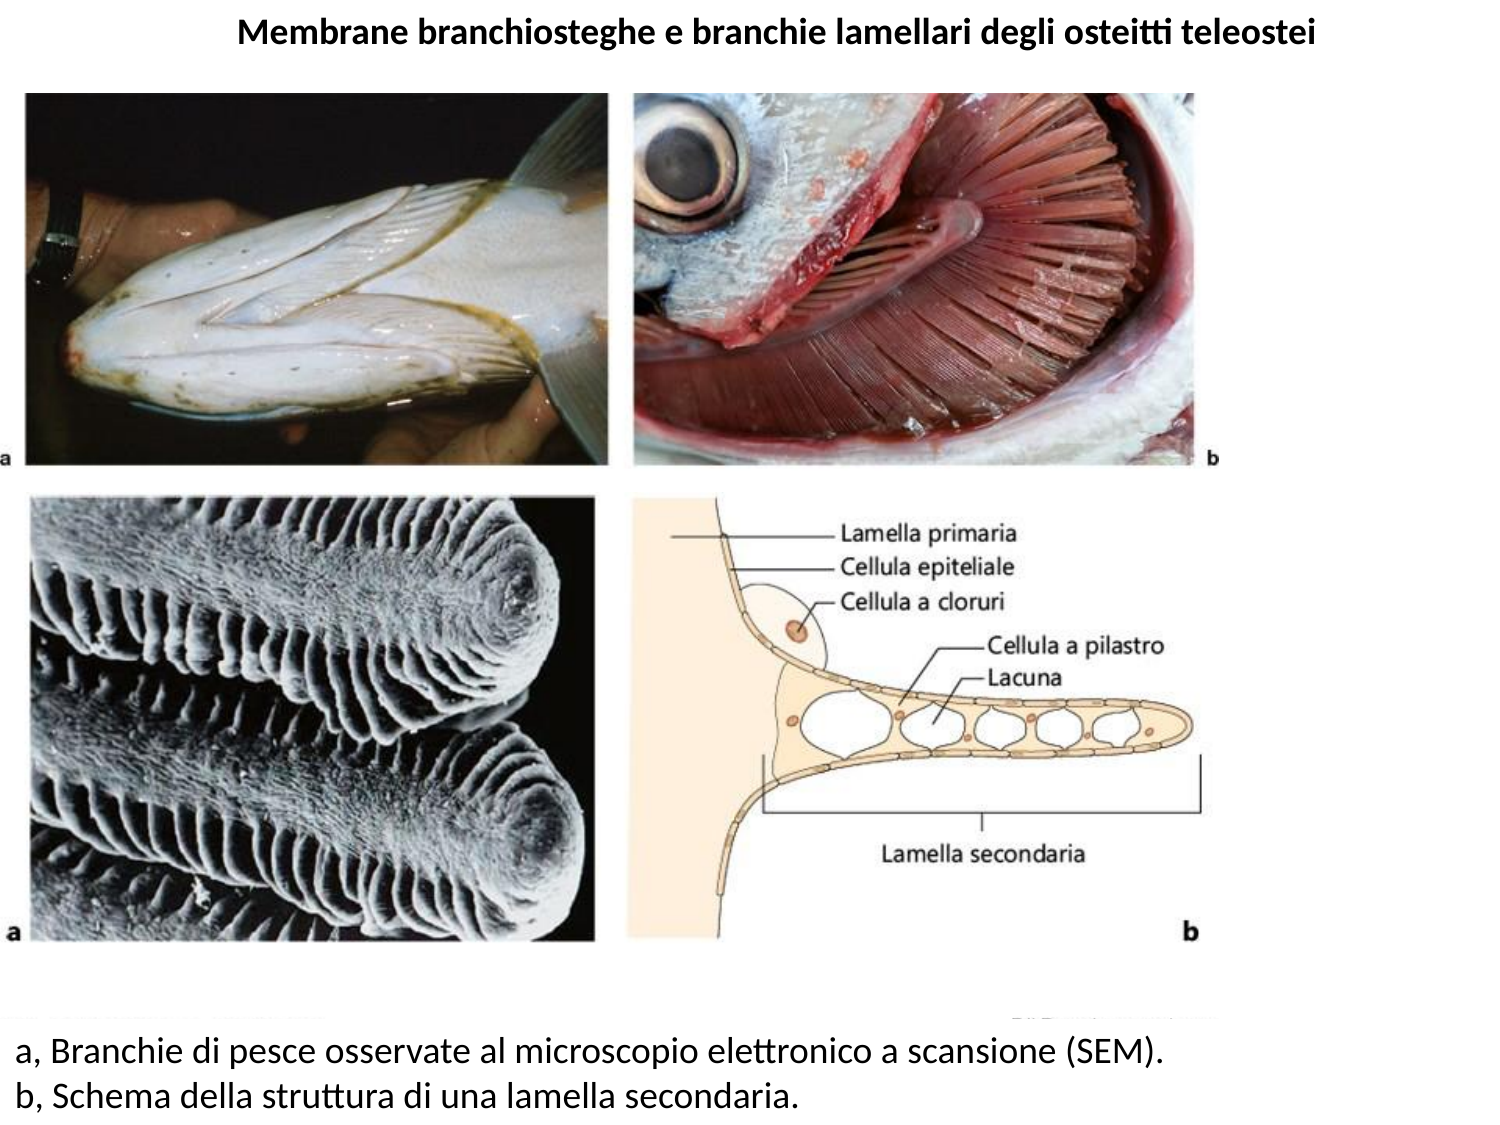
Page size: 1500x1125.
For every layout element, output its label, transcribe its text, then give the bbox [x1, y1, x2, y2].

picture [0, 93, 1219, 1055]
text_box Membrane branchiosteghe e branchie lamellari degli osteitti teleostei [222, 0, 1333, 60]
text_box a, Branchie di pesce osservate al microscopio elettronico a scansione (SEM). b, Schema della struttura di una lamella secondaria. [0, 1018, 1500, 1124]
